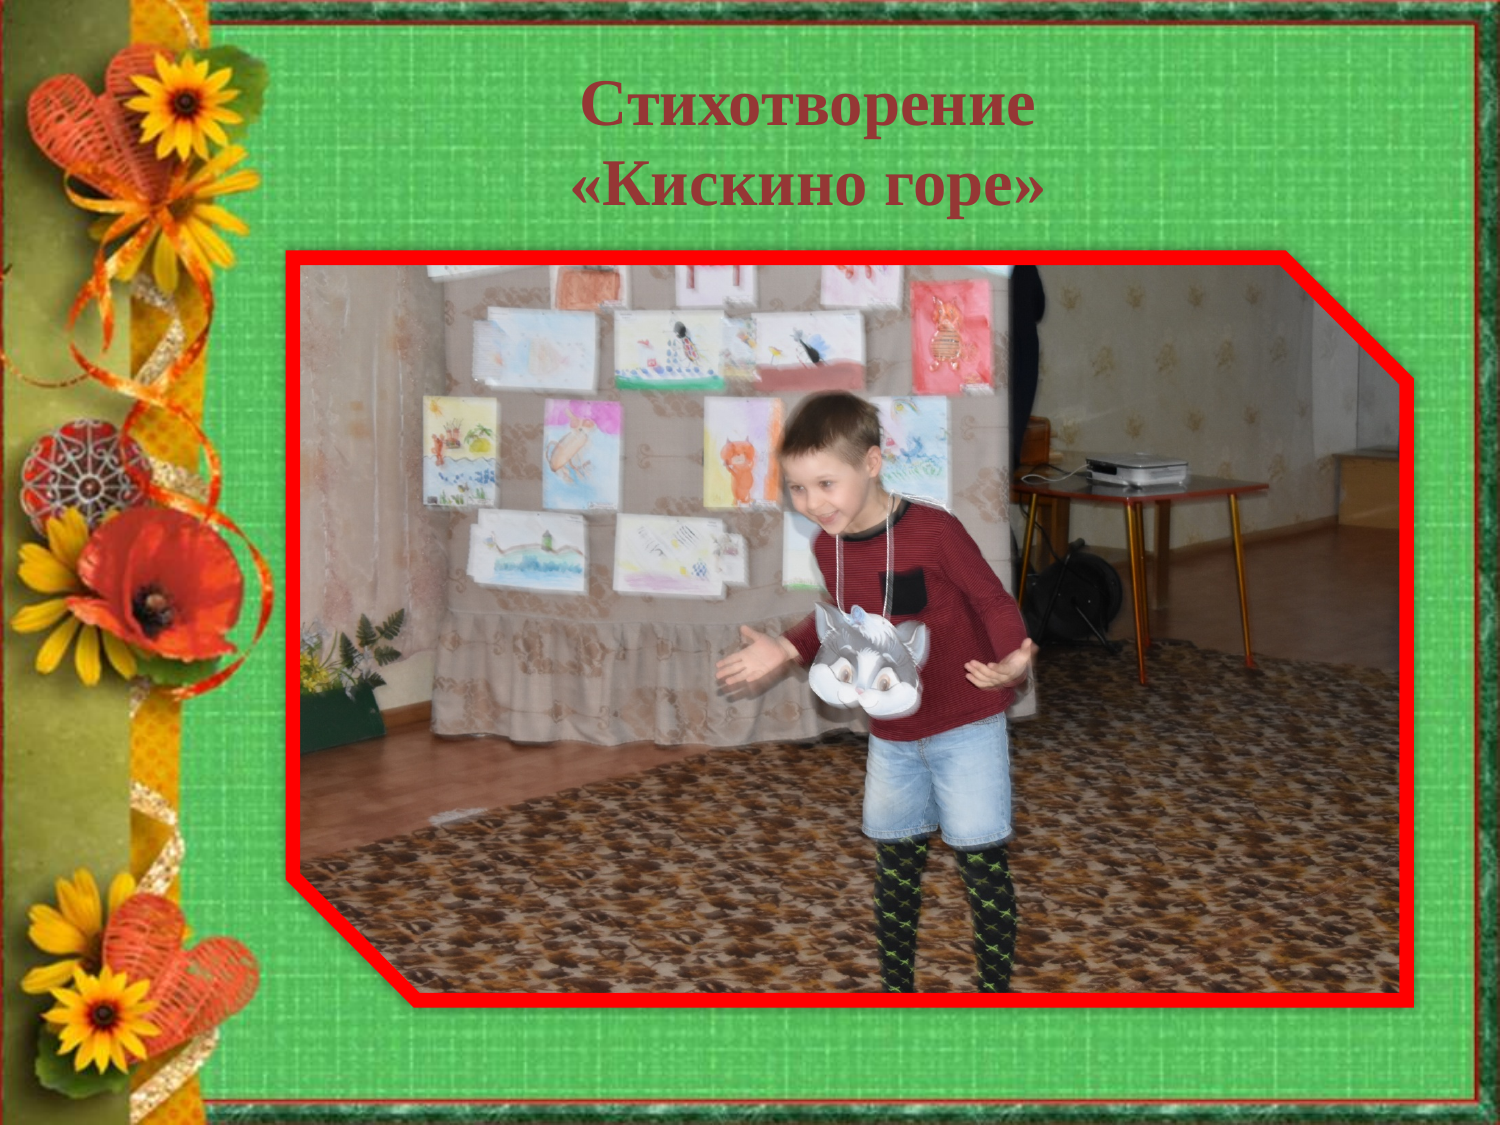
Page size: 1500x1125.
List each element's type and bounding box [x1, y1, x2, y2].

picture [0, 0, 1500, 1125]
list [292, 257, 1407, 1001]
